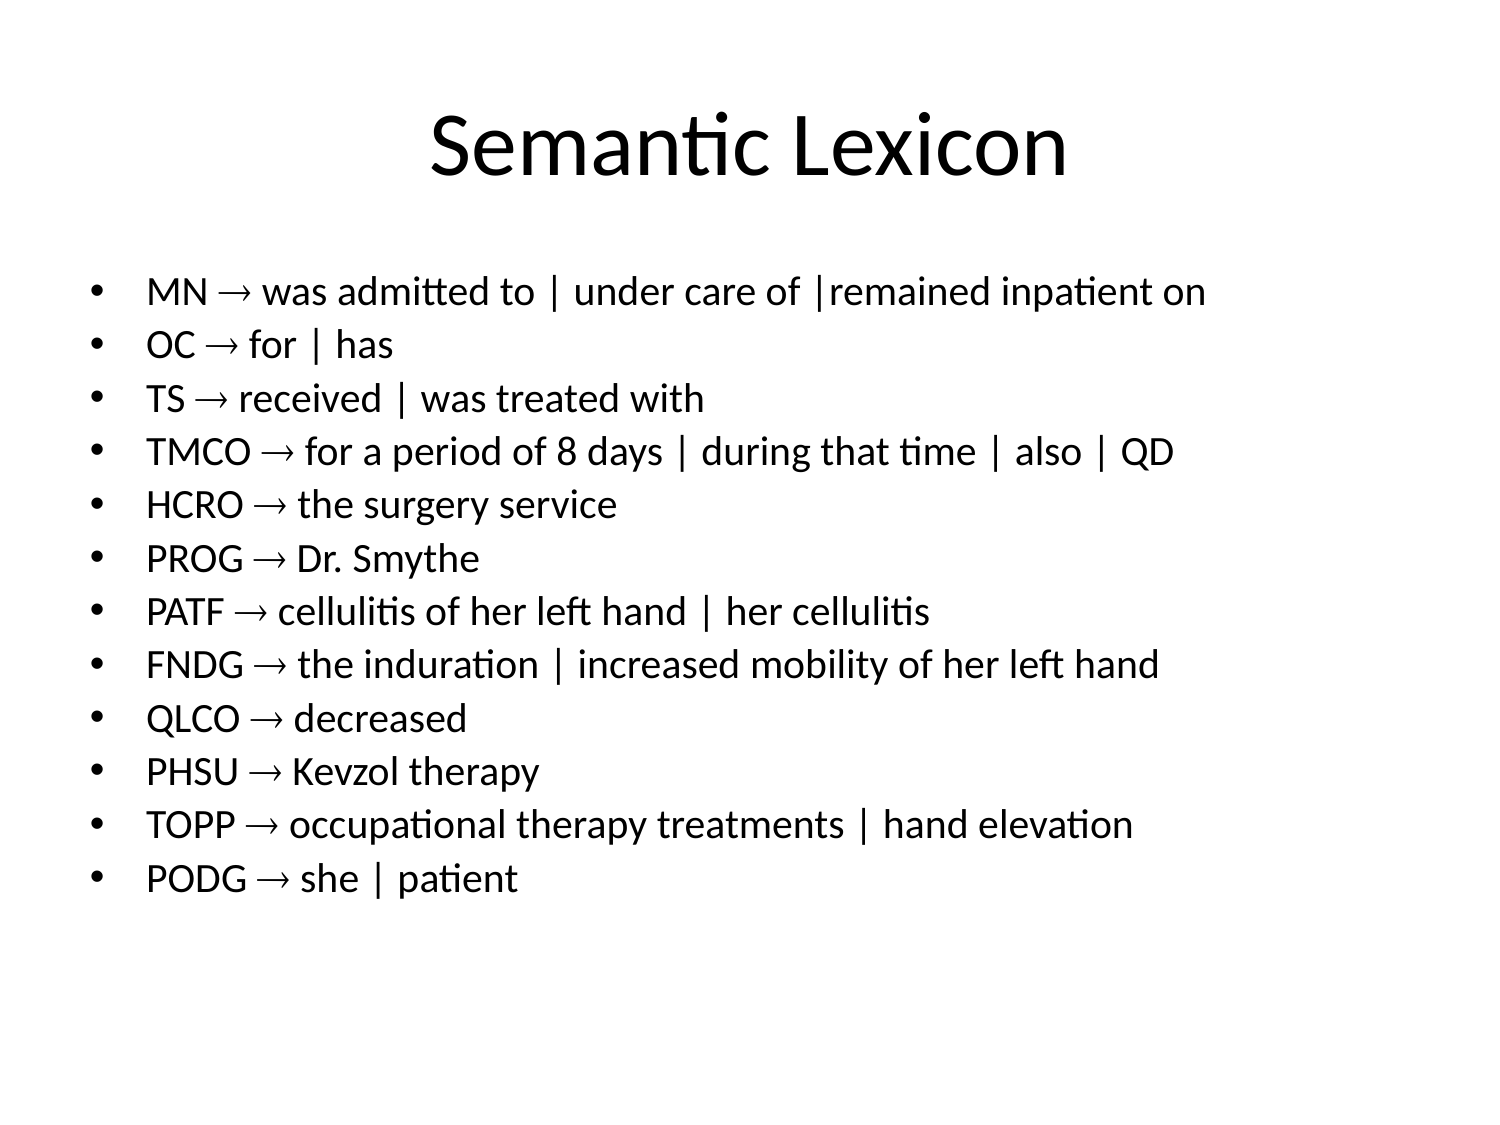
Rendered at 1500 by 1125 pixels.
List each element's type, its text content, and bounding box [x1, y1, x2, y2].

title Semantic Lexicon [75, 45, 1425, 233]
list MN  was admitted to | under care of |remained inpatient on OC  for | has TS  received | was treated with TMCO  for a period of 8 days | during that time | also | QD HCRO  the surgery service PROG  Dr. Smythe PATF  cellulitis of her left hand | her cellulitis FNDG  the induration | increased mobility of her left hand QLCO  decreased PHSU  Kevzol therapy TOPP  occupational therapy treatments | hand elevation PODG  she | patient [75, 262, 1425, 1005]
